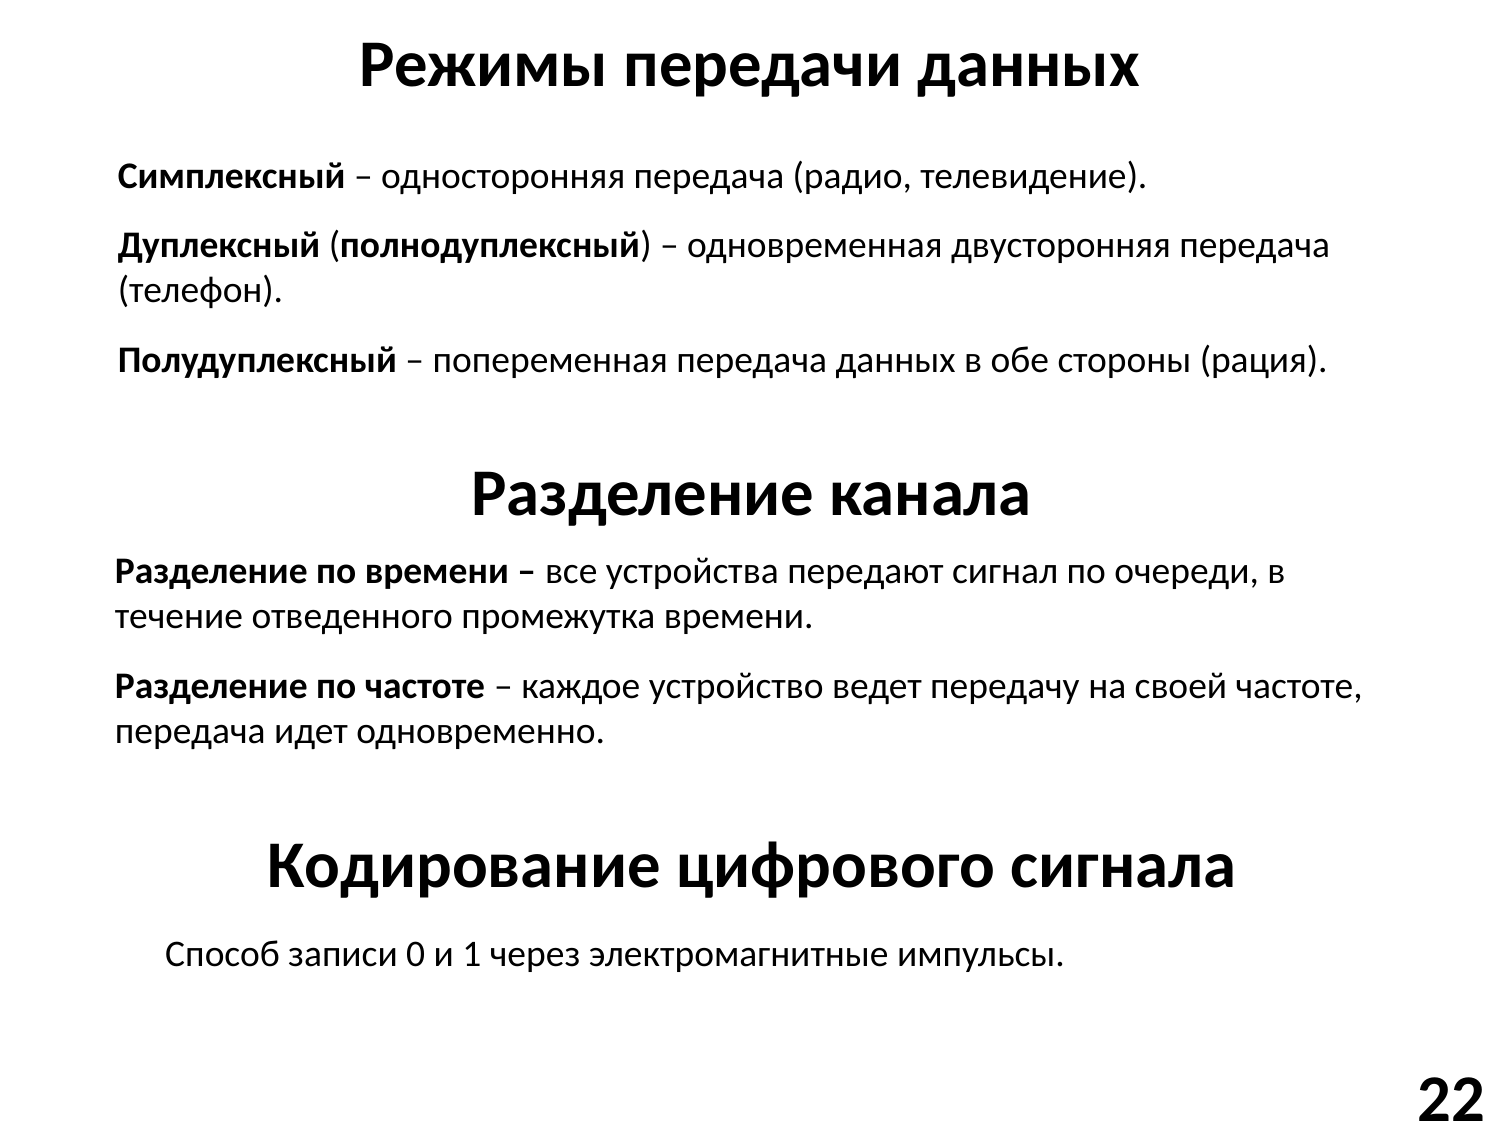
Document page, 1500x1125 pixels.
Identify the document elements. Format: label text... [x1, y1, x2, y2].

text_box Способ записи 0 и 1 через электромагнитные импульсы. [91, 921, 1426, 981]
text_box Кодирование цифрового сигнала [43, 809, 1462, 914]
text_box Разделение по времени – все устройства передают сигнал по очереди, в течение отведенного промежутка времени. Разделение по частоте – каждое устройство ведет передачу на своей частоте, передача идет одновременно. [100, 538, 1401, 759]
title Режимы передачи данных [41, 7, 1459, 112]
slide_number 22 [1328, 1065, 1500, 1125]
text_box Разделение канала [43, 436, 1461, 541]
text_box Симплексный – односторонняя передача (радио, телевидение). Дуплексный (полнодуплексный) – одновременная двусторонняя передача (телефон). Полудуплексный – попеременная передача данных в обе стороны (рация). [103, 143, 1403, 388]
